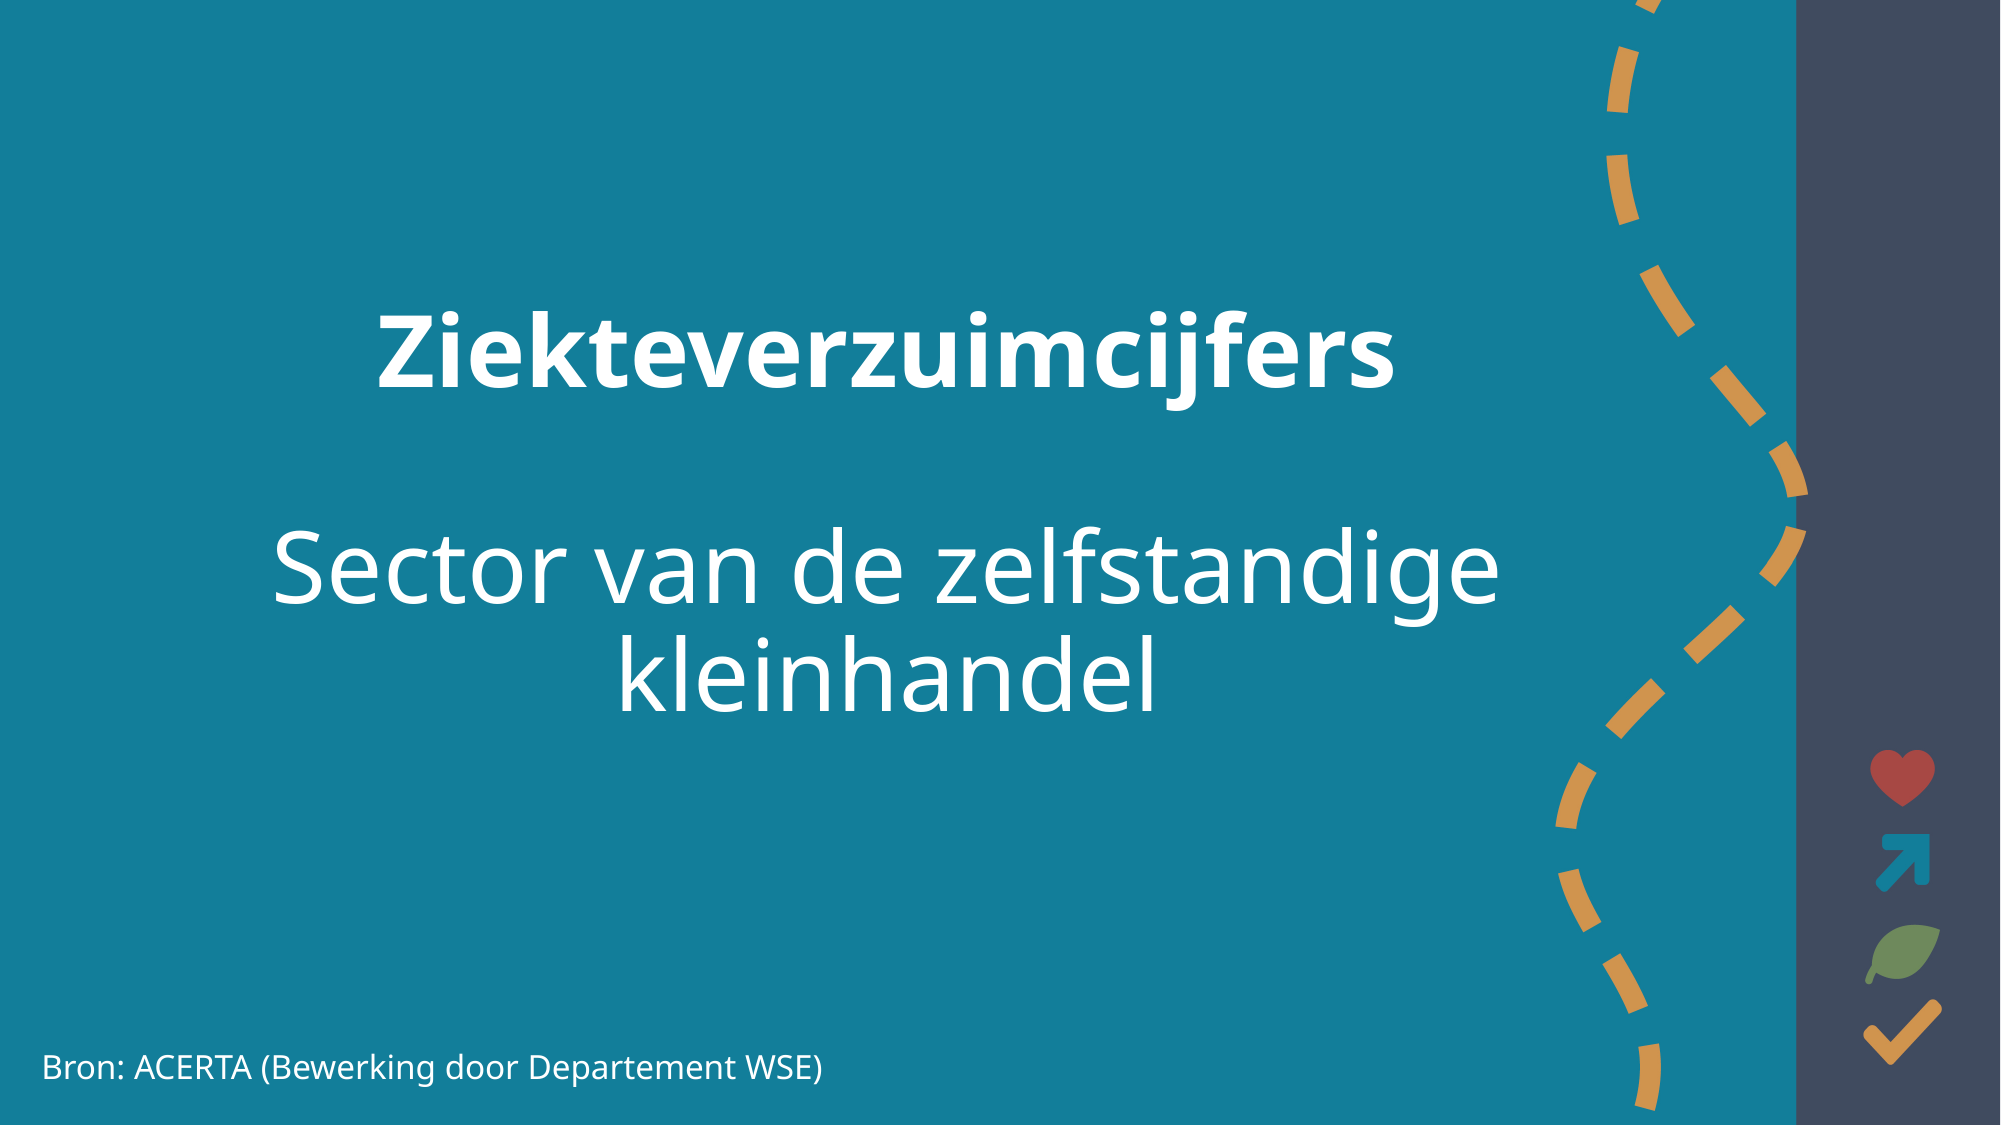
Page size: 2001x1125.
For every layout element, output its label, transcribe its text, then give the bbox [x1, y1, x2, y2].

text_box Ziekteverzuimcijfers Sector van de zelfstandige kleinhandel [92, 217, 1684, 741]
text_box Bron: ACERTA (Bewerking door Departement WSE) [26, 1038, 1000, 1094]
picture [0, 0, 2001, 1125]
